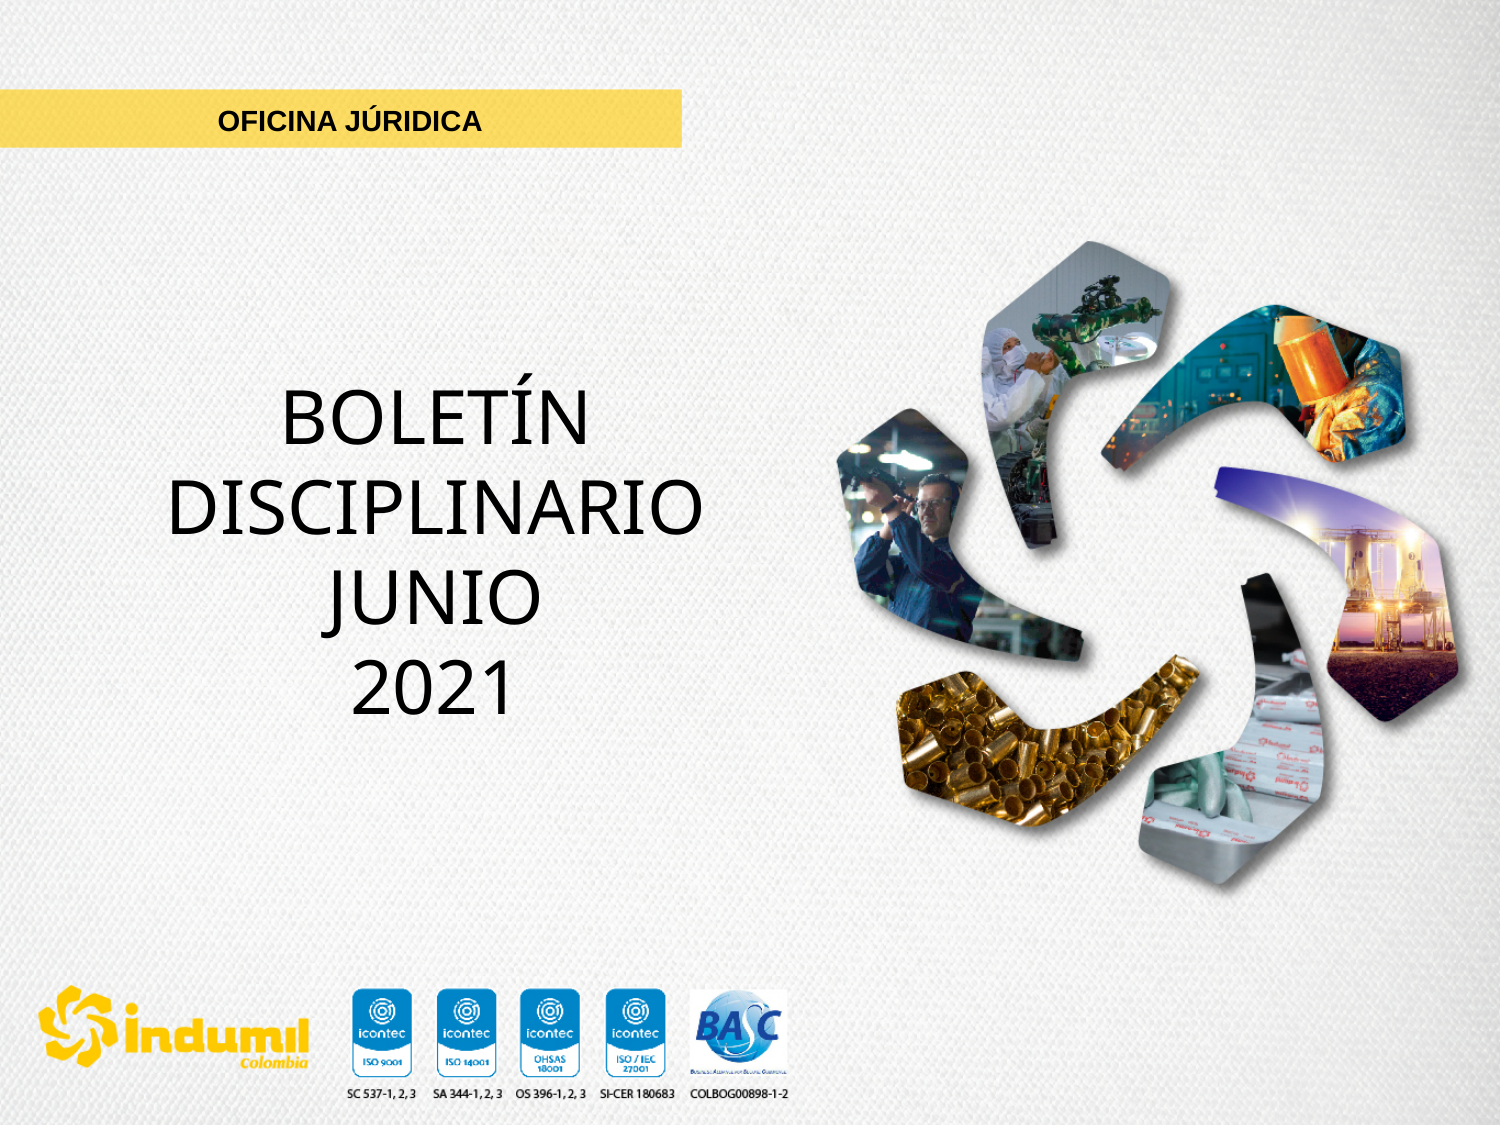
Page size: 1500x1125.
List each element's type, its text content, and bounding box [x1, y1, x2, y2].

text_box OFICINA JÚRIDICA [202, 94, 552, 145]
text_box BOLETÍN DISCIPLINARIO JUNIO 2021 [100, 361, 772, 737]
picture [0, 0, 1500, 1125]
